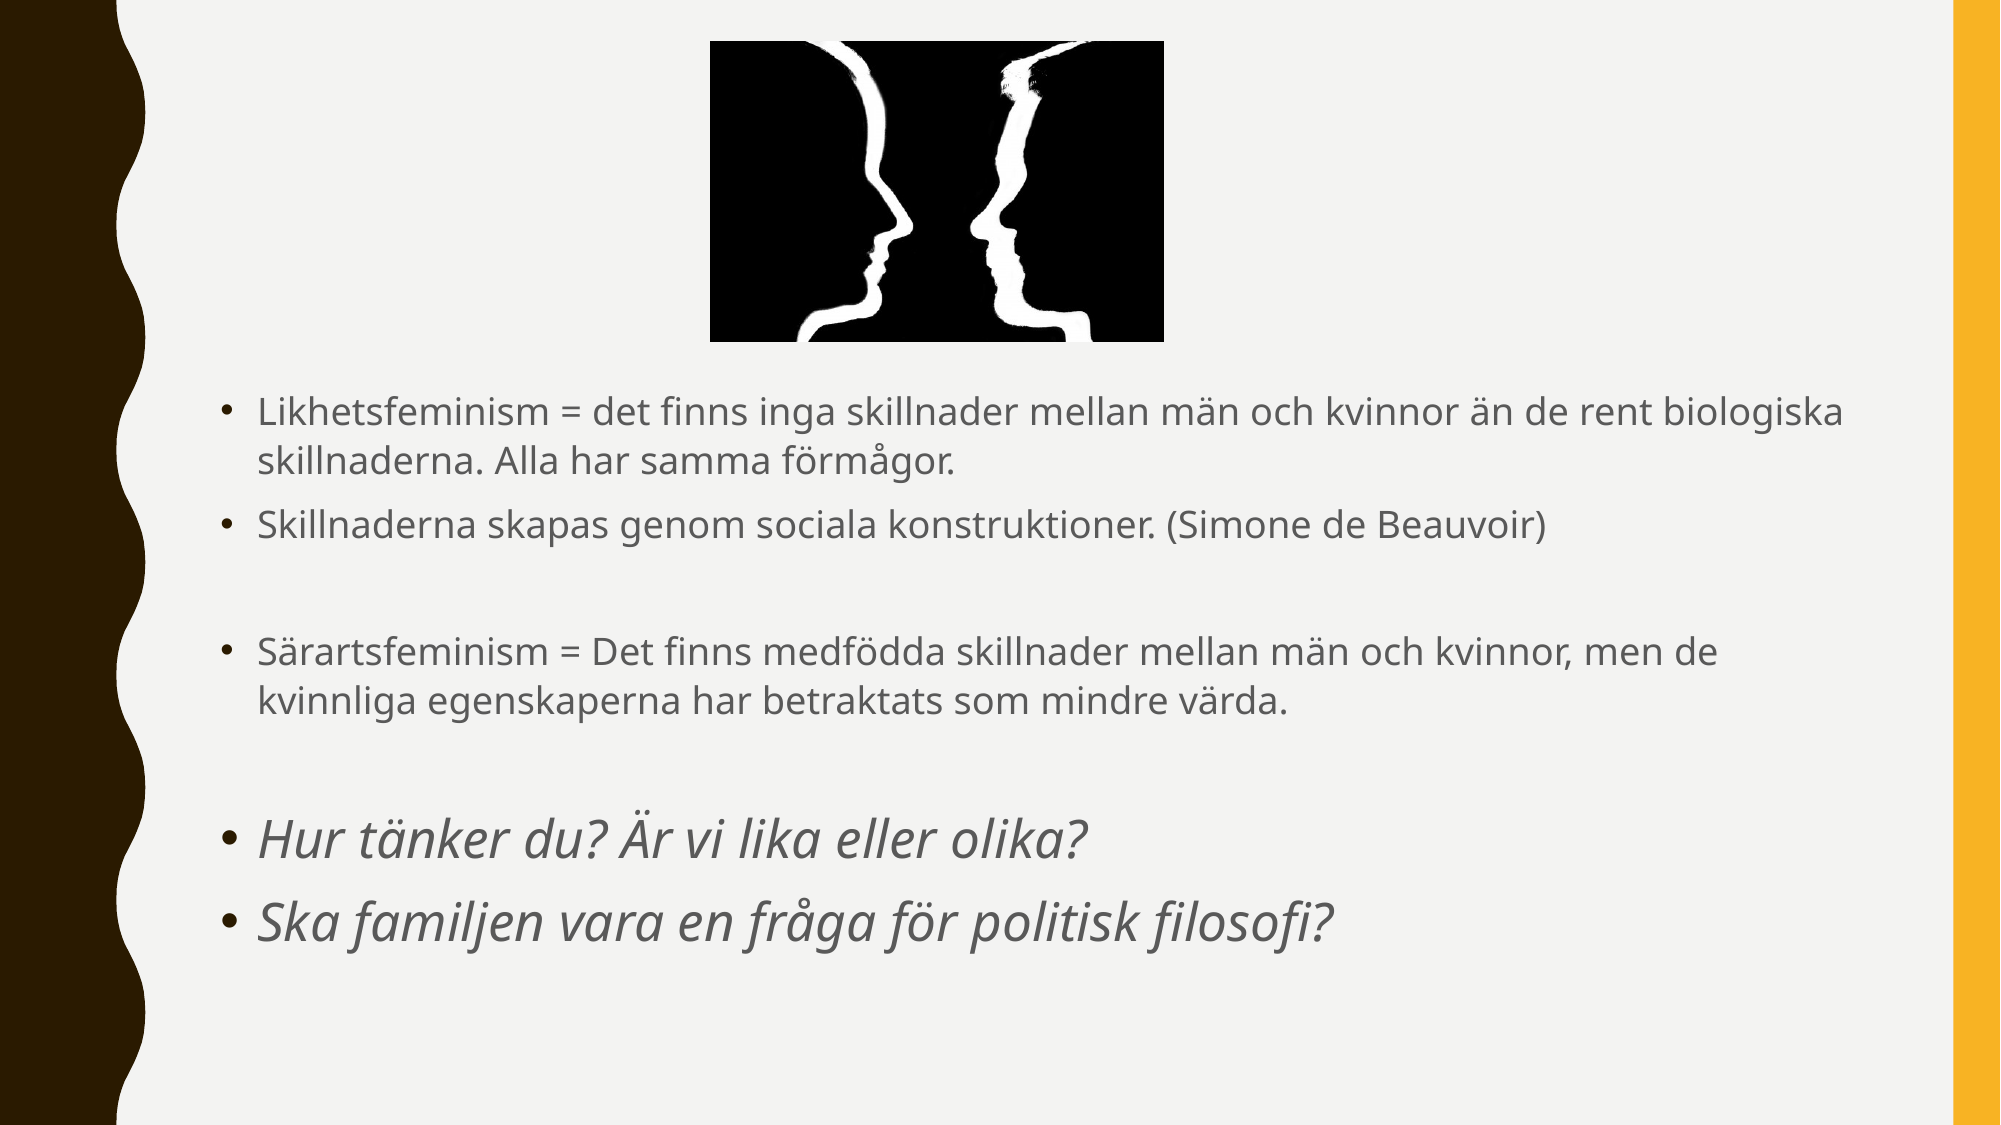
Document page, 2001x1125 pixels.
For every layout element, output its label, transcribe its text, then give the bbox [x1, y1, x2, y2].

picture [710, 41, 1164, 342]
list Likhetsfeminism = det finns inga skillnader mellan män och kvinnor än de rent biologiska skillnaderna. Alla har samma förmågor. Skillnaderna skapas genom sociala konstruktioner. (Simone de Beauvoir) Särartsfeminism = Det finns medfödda skillnader mellan män och kvinnor, men de kvinnliga egenskaperna har betraktats som mindre värda. Hur tänker du? Är vi lika eller olika? Ska familjen vara en fråga för politisk filosofi? [205, 375, 1875, 965]
